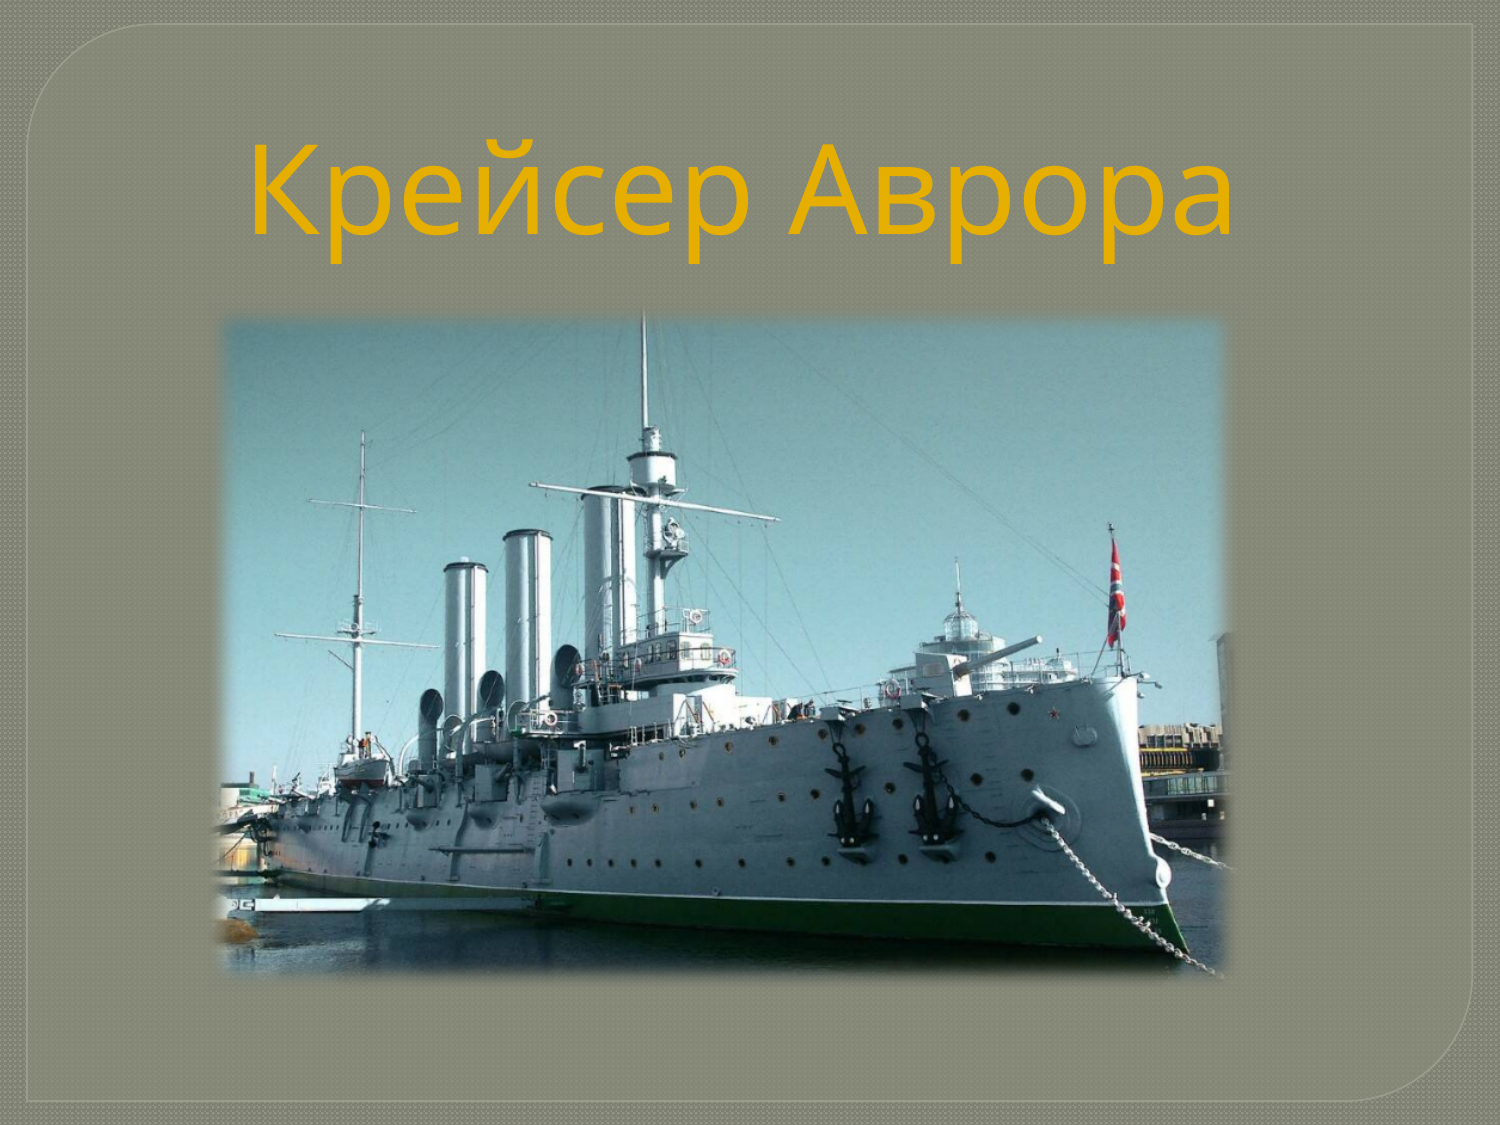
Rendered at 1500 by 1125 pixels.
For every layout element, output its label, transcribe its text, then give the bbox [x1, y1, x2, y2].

text_box Крейсер Аврора [228, 101, 1256, 267]
picture [206, 302, 1241, 992]
